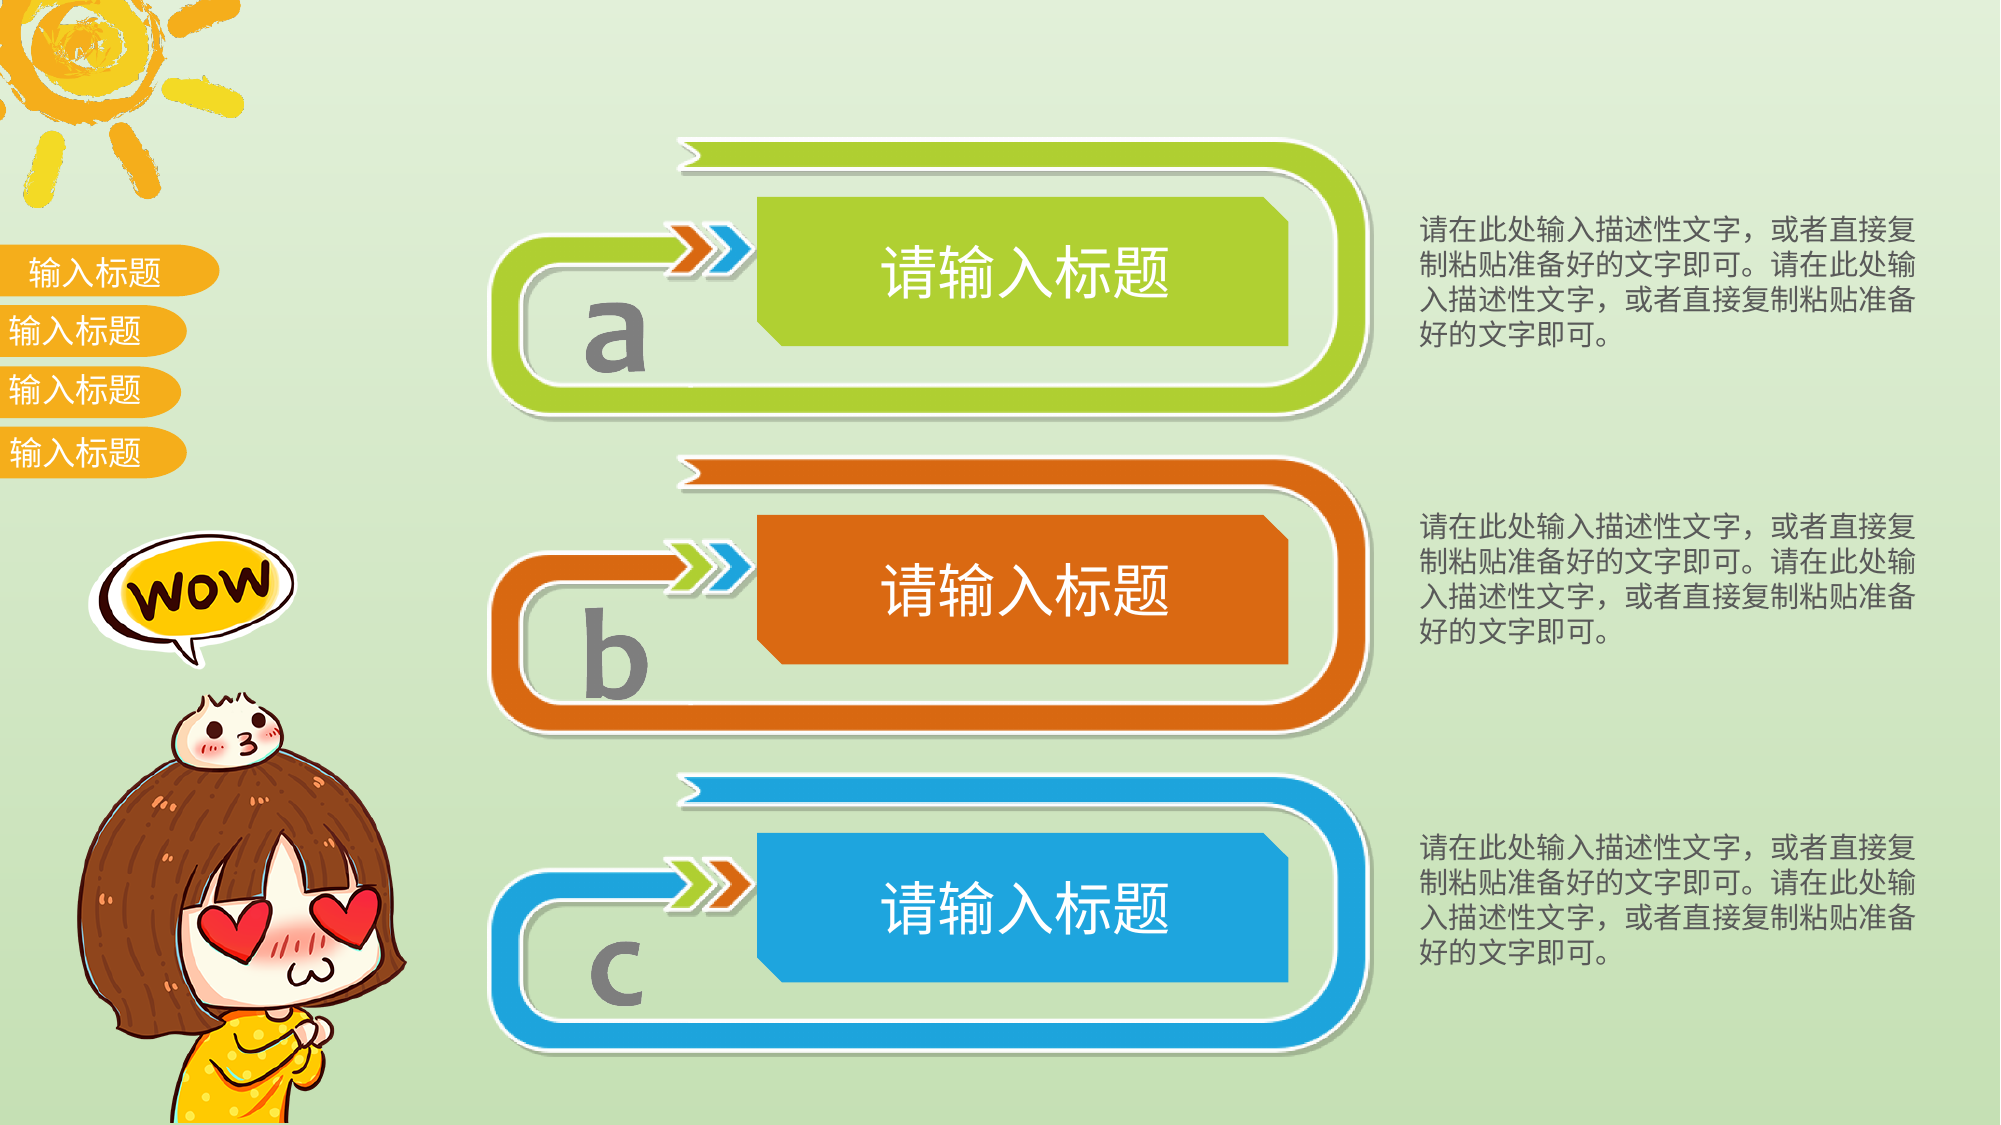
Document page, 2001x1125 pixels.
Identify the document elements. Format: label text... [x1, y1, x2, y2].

text_box 输入标题 [0, 303, 194, 358]
text_box [0, 243, 184, 298]
text_box [214, 256, 221, 285]
picture [0, 137, 1374, 1123]
text_box 输入标题 [0, 424, 195, 480]
text_box 输入标题 [0, 361, 195, 417]
text_box 请在此处输入描述性文字，或者直接复制粘贴准备好的文字即可。请在此处输入描述性文字，或者直接复制粘贴准备好的文字即可。 [1405, 204, 1955, 394]
text_box 请在此处输入描述性文字，或者直接复制粘贴准备好的文字即可。请在此处输入描述性文字，或者直接复制粘贴准备好的文字即可。 [1405, 501, 1955, 691]
text_box 输入标题 [13, 244, 214, 300]
picture [0, 0, 244, 208]
text_box 请在此处输入描述性文字，或者直接复制粘贴准备好的文字即可。请在此处输入描述性文字，或者直接复制粘贴准备好的文字即可。 [1405, 821, 1955, 1012]
